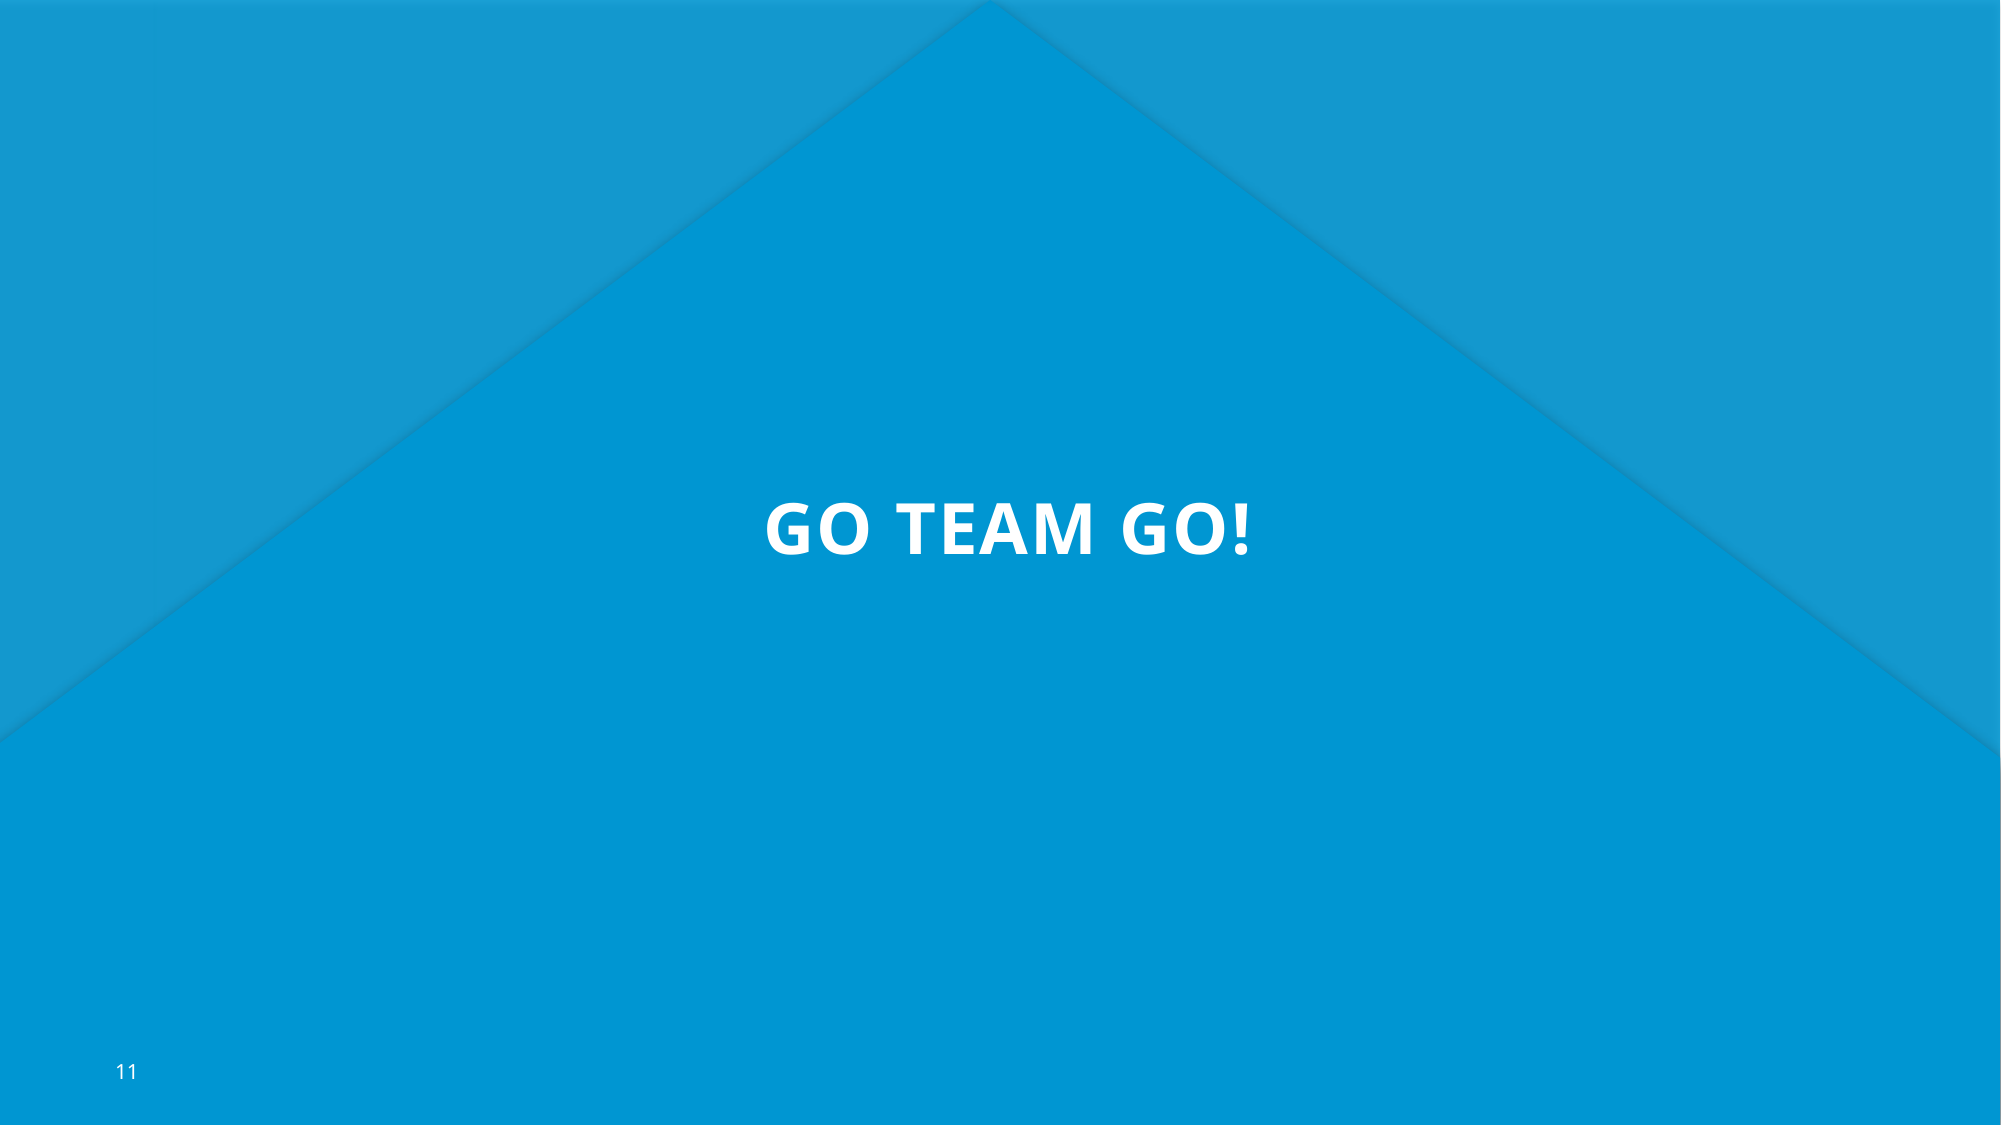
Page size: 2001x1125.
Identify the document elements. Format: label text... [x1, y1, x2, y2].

slide_number 11 [53, 1042, 154, 1103]
list GO TEAM GO! [157, 330, 1858, 577]
